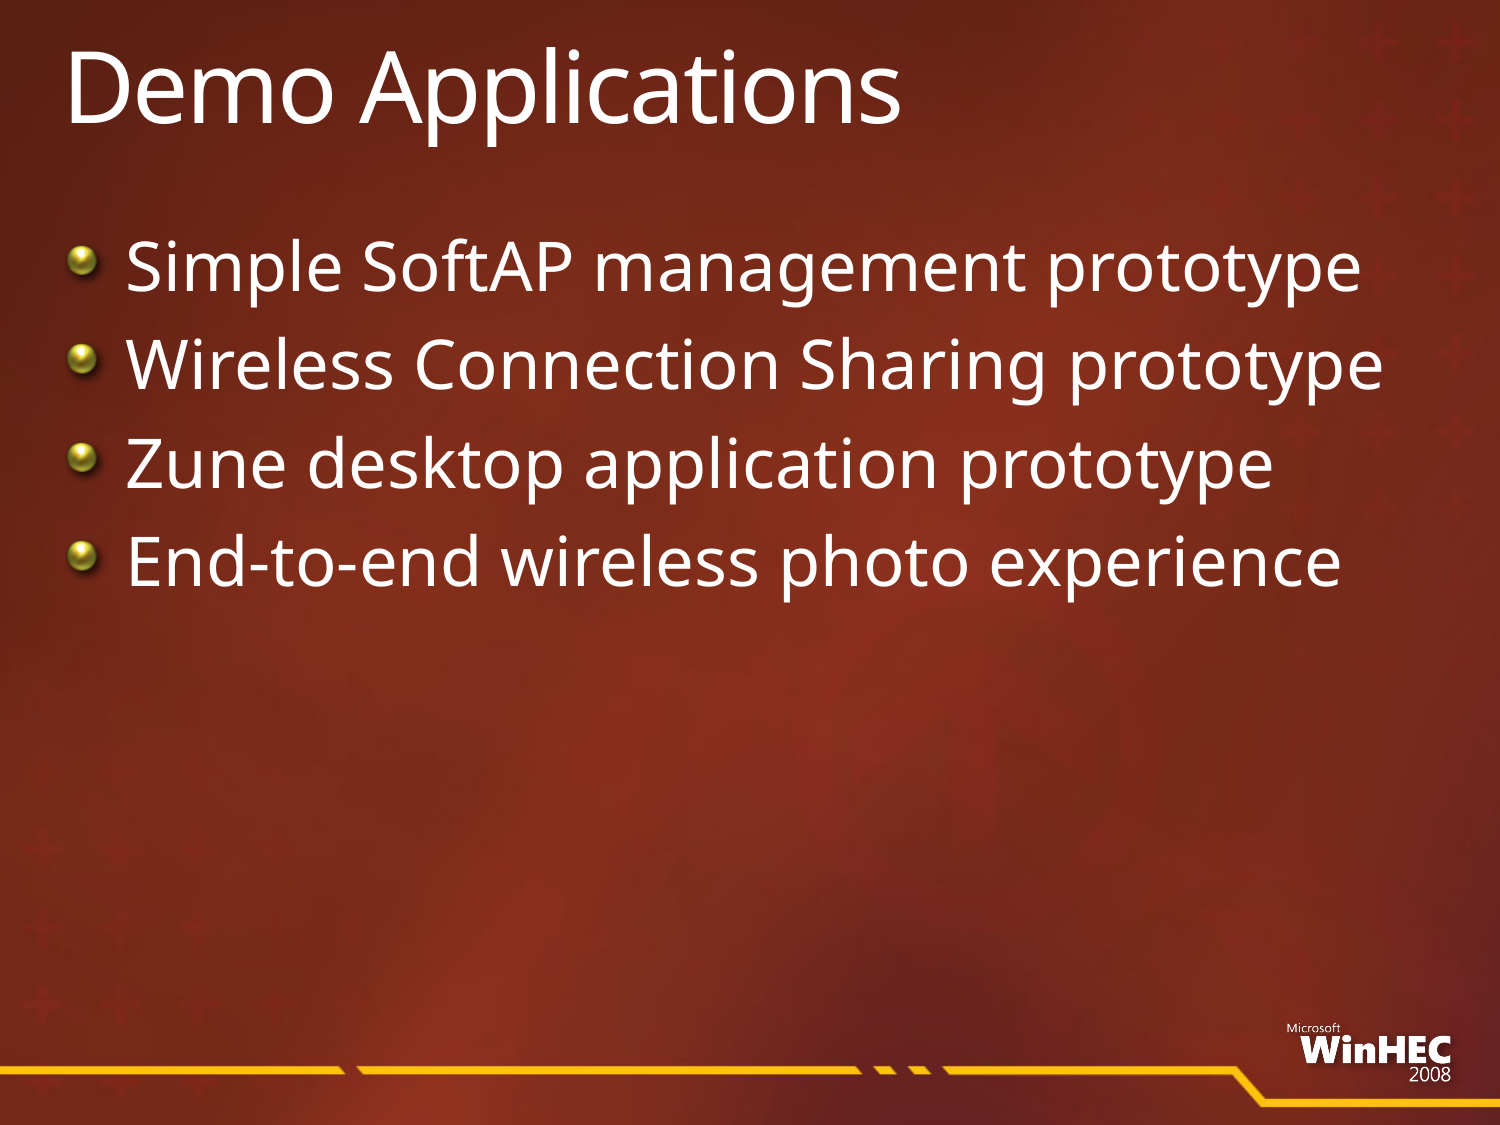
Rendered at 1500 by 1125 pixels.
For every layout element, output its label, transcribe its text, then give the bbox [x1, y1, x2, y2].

title Demo Applications [62, 37, 1438, 147]
list Simple SoftAP management prototype Wireless Connection Sharing prototype Zune desktop application prototype End-to-end wireless photo experience [62, 231, 1438, 608]
picture [0, 0, 1500, 1125]
